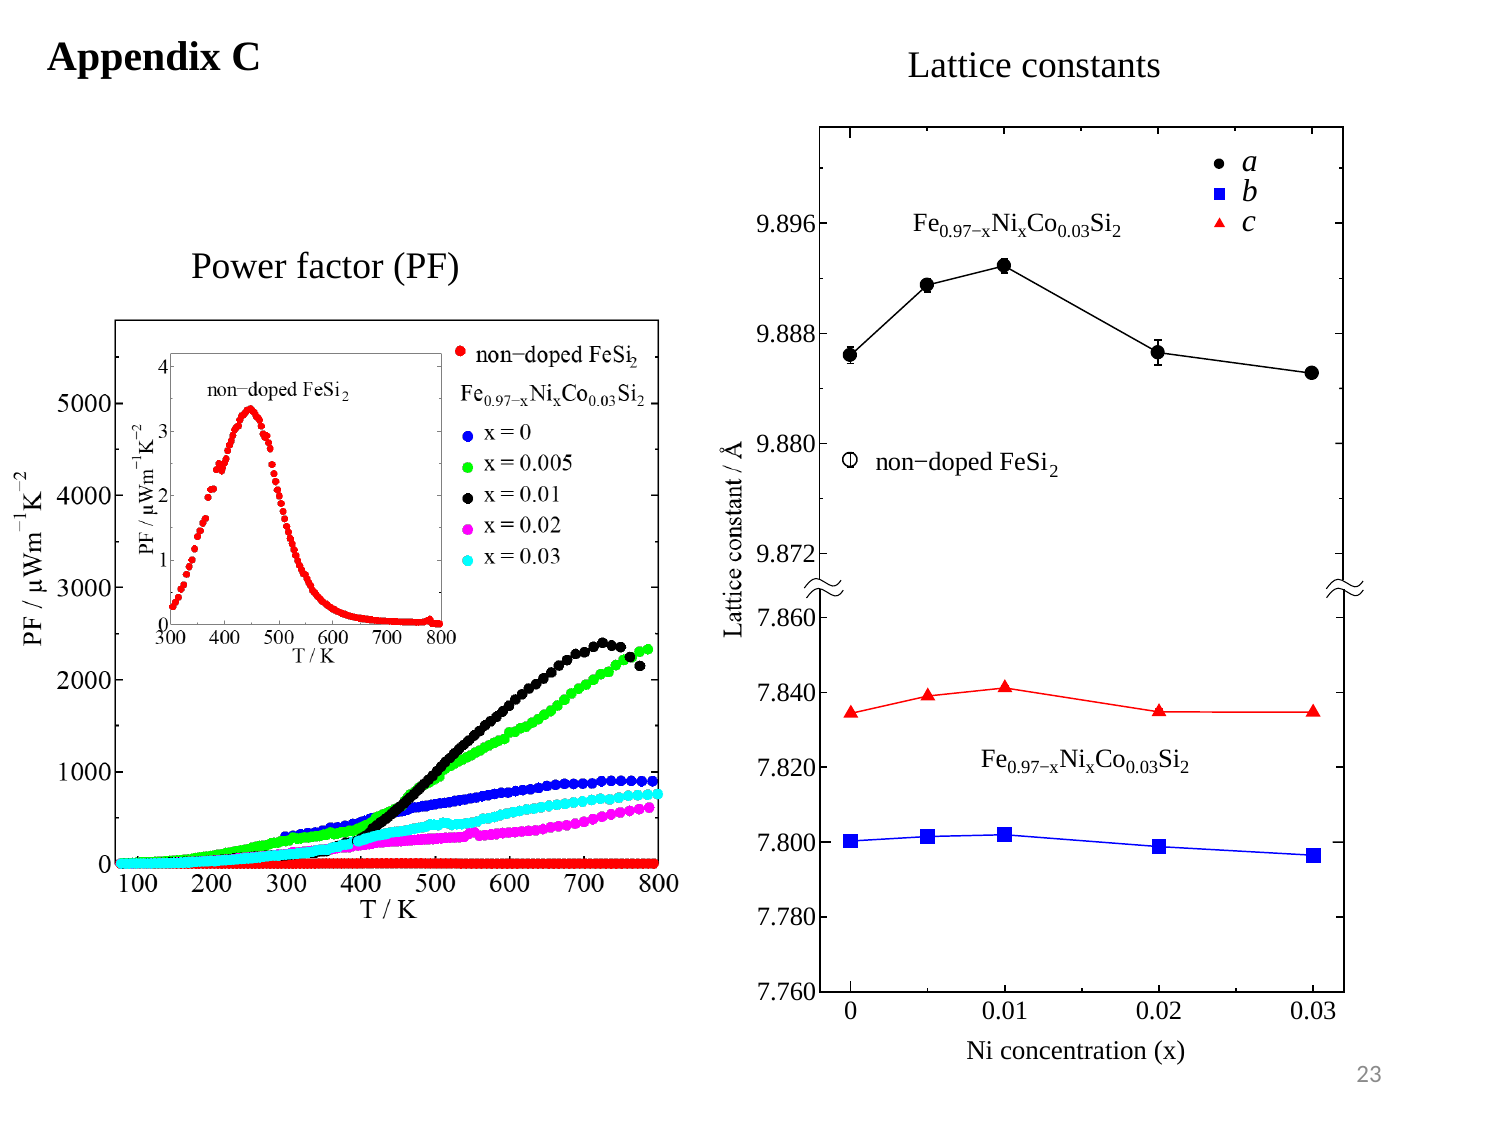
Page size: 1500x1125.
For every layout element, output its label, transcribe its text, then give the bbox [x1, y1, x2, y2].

text_box Lattice constants [880, 32, 1189, 93]
picture [8, 295, 683, 924]
text_box Power factor (PF) [171, 233, 480, 294]
slide_number 23 [1059, 1042, 1397, 1103]
text_box [803, 580, 842, 589]
picture [708, 102, 1369, 1025]
text_box [1325, 580, 1364, 589]
text_box Ni concentration (x) [951, 1025, 1255, 1072]
text_box Appendix C [0, 0, 309, 121]
